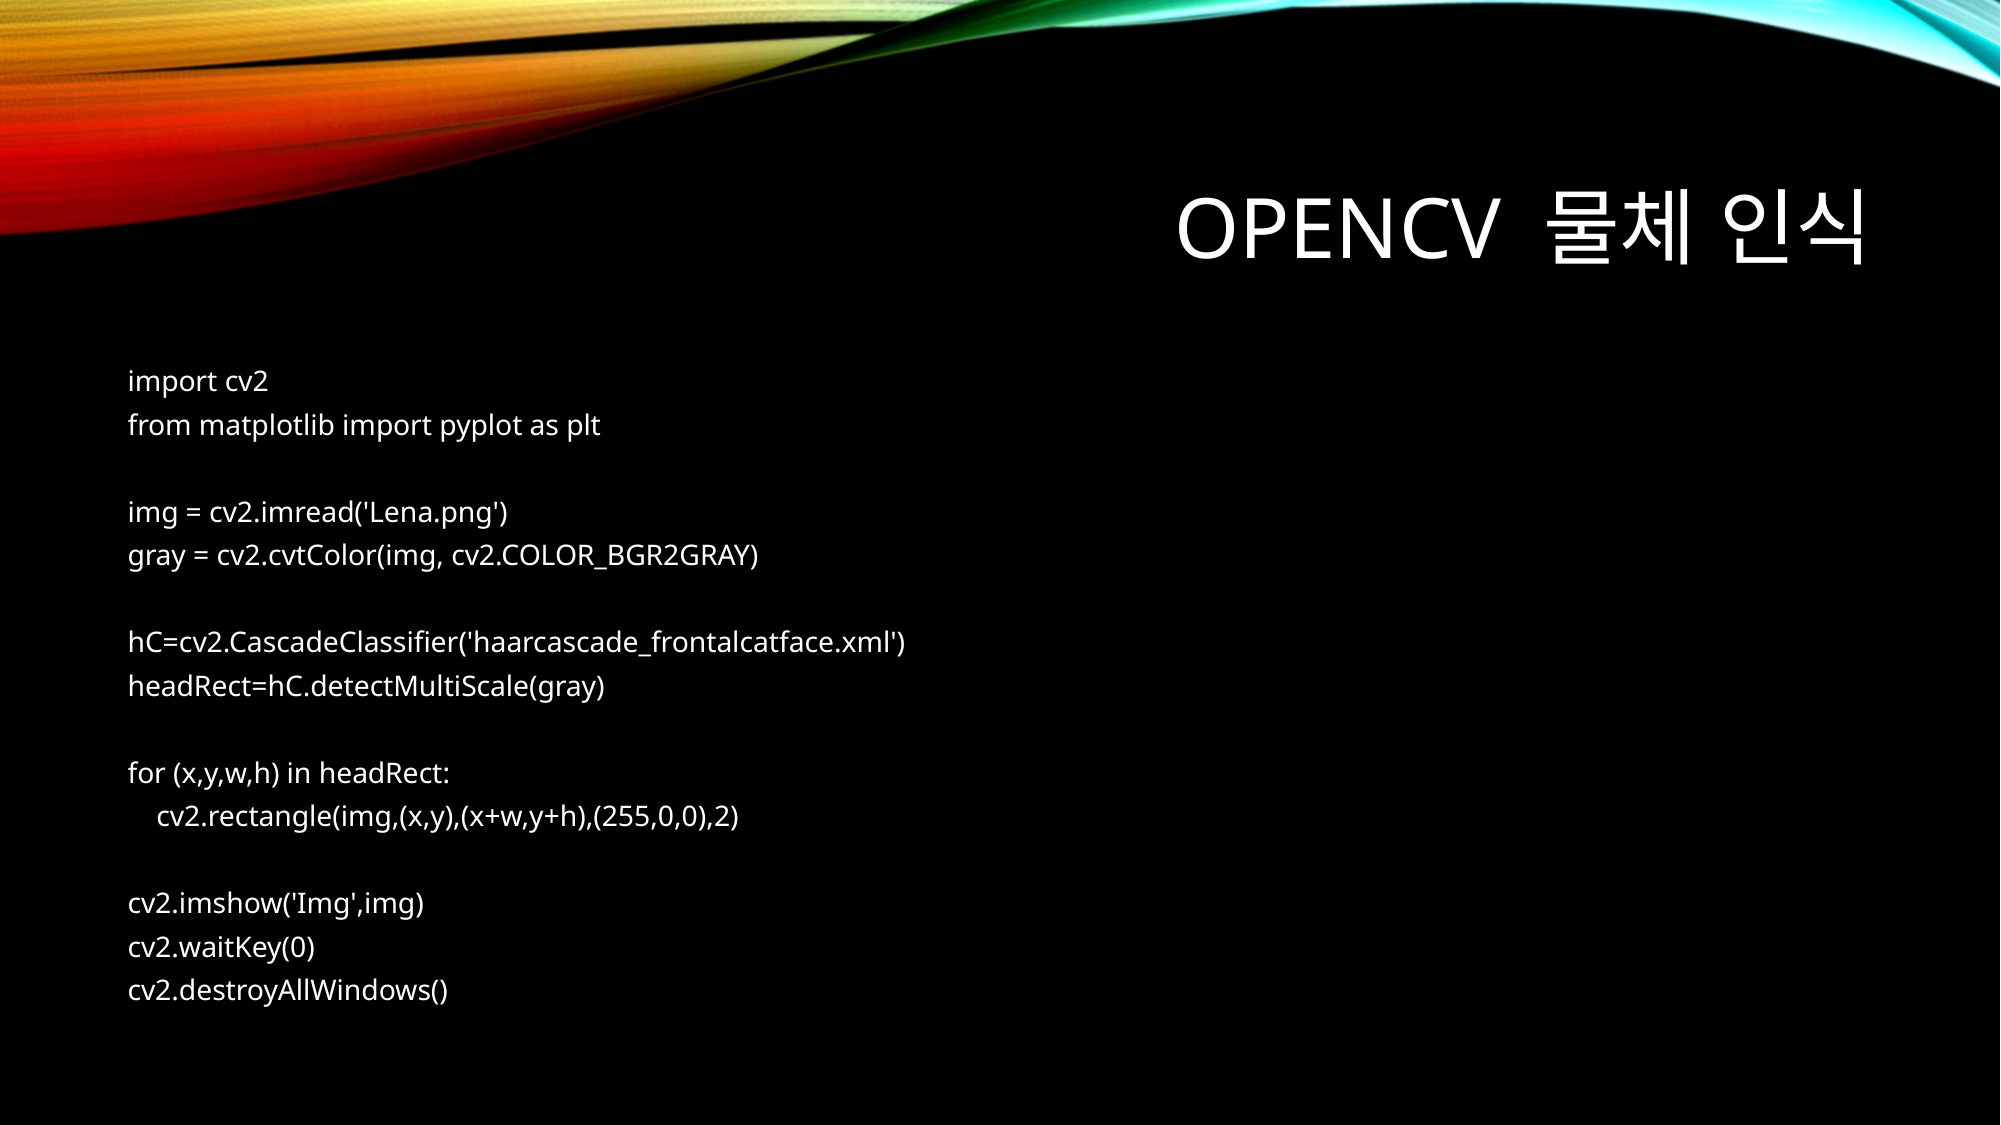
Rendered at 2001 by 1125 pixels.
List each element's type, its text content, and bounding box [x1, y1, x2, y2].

list import cv2 from matplotlib import pyplot as plt img = cv2.imread('Lena.png') gray = cv2.cvtColor(img, cv2.COLOR_BGR2GRAY) hC=cv2.CascadeClassifier('haarcascade_frontalcatface.xml') headRect=hC.detectMultiScale(gray) for (x,y,w,h) in headRect: cv2.rectangle(img,(x,y),(x+w,y+h),(255,0,0),2) cv2.imshow('Img',img) cv2.waitKey(0) cv2.destroyAllWindows() [112, 360, 1888, 1021]
title OPENCV 물체 인식 [474, 125, 1888, 338]
picture [0, 0, 2000, 237]
